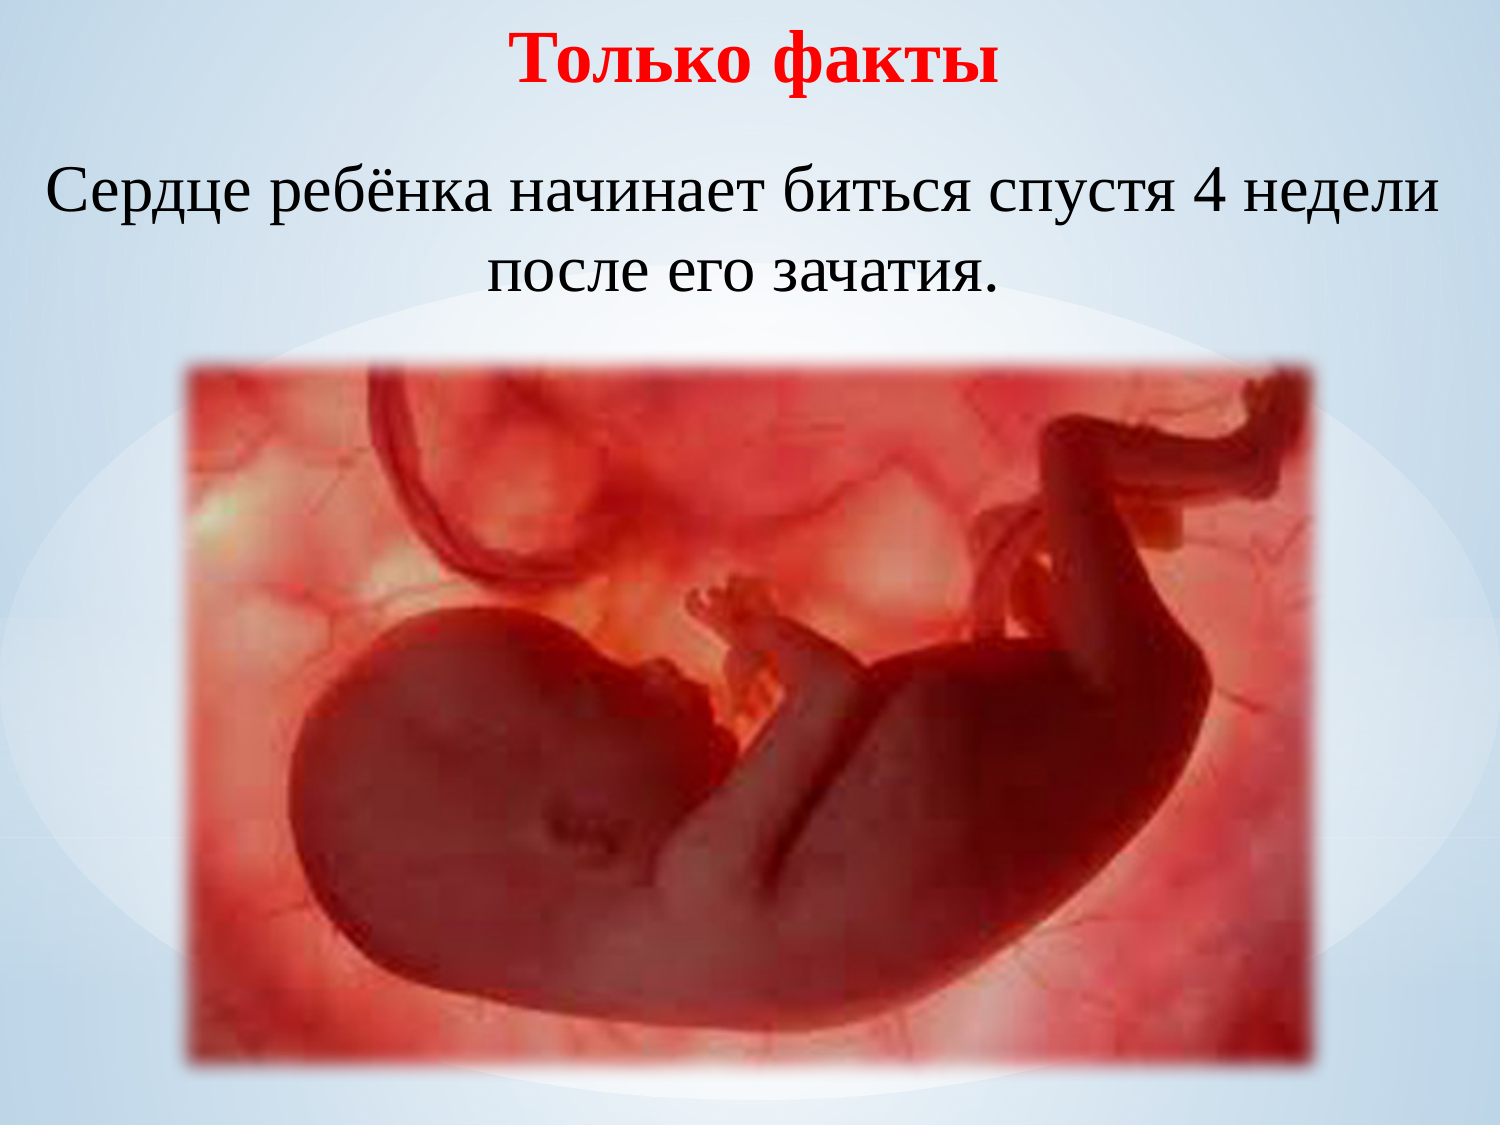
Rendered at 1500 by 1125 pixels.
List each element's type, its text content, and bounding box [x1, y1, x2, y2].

text_box Сердце ребёнка начинает биться спустя 4 недели после его зачатия. [11, 137, 1477, 312]
picture [169, 349, 1331, 1082]
text_box Только факты [0, 0, 1500, 105]
